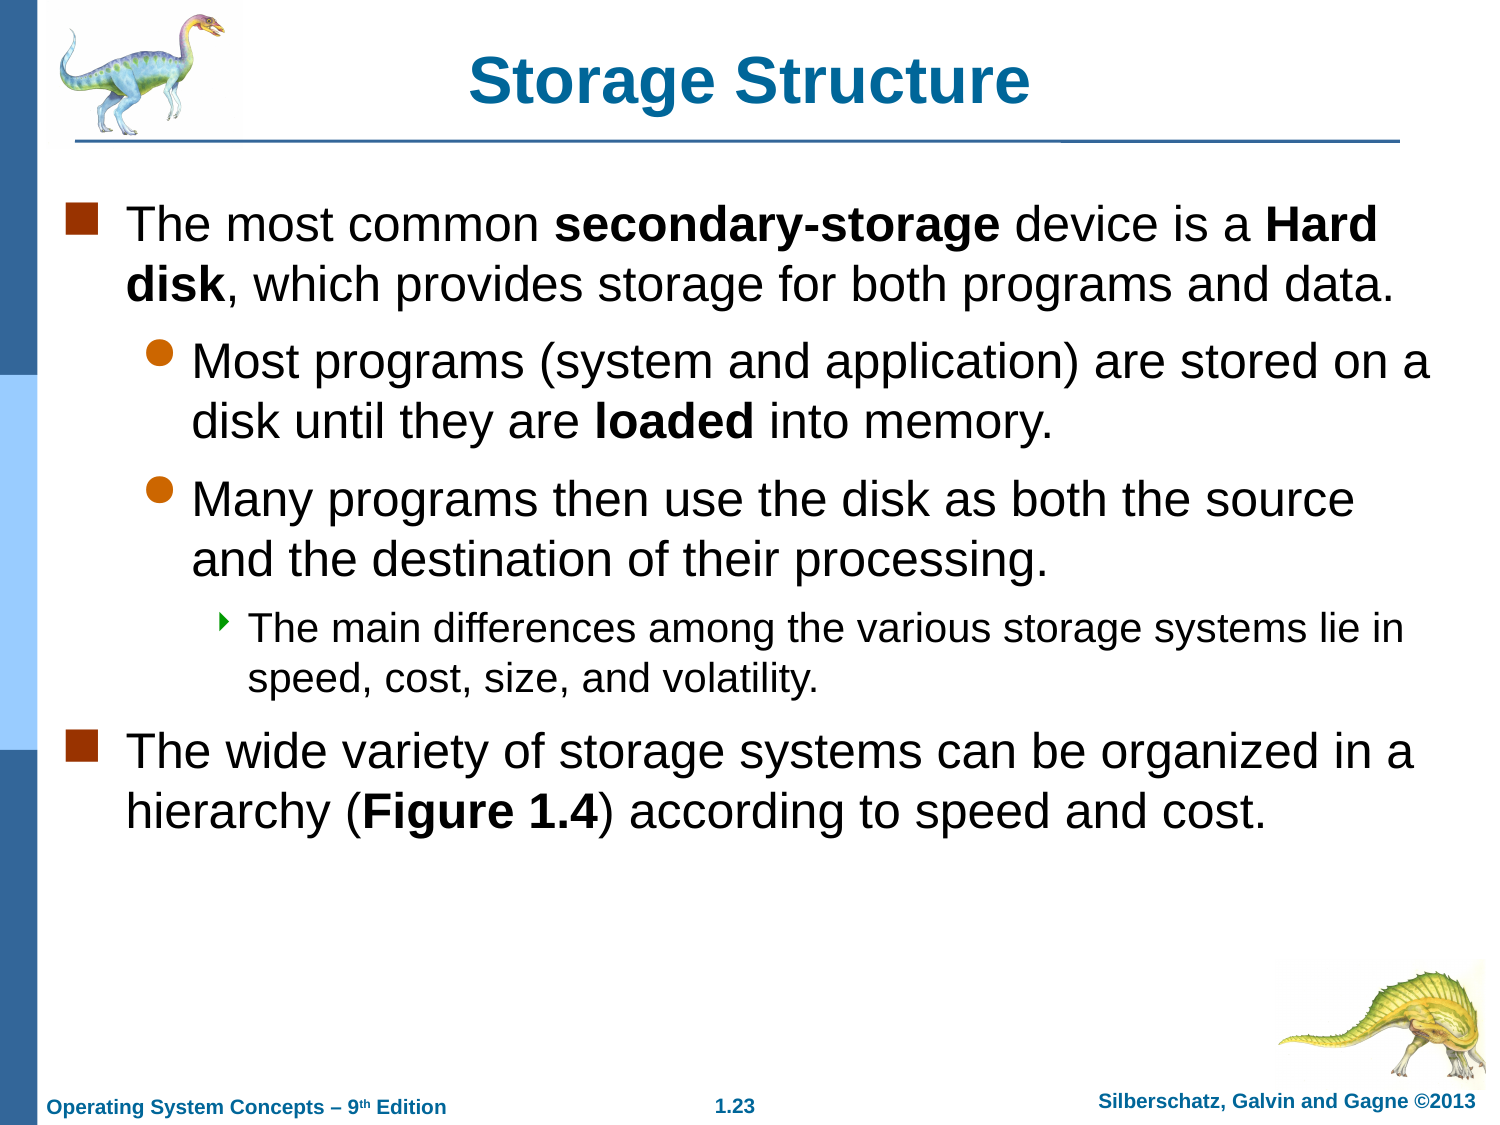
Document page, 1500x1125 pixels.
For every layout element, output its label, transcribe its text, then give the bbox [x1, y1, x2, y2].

picture [46, 0, 243, 149]
title Storage Structure [74, 29, 1426, 125]
list The most common secondary-storage device is a Hard disk, which provides storage for both programs and data. Most programs (system and application) are stored on a disk until they are loaded into memory. Many programs then use the disk as both the source and the destination of their processing. The main differences among the various storage systems lie in speed, cost, size, and volatility. The wide variety of storage systems can be organized in a hierarchy (Figure 1.4) according to speed and cost. [54, 183, 1467, 963]
picture [1275, 959, 1486, 1090]
